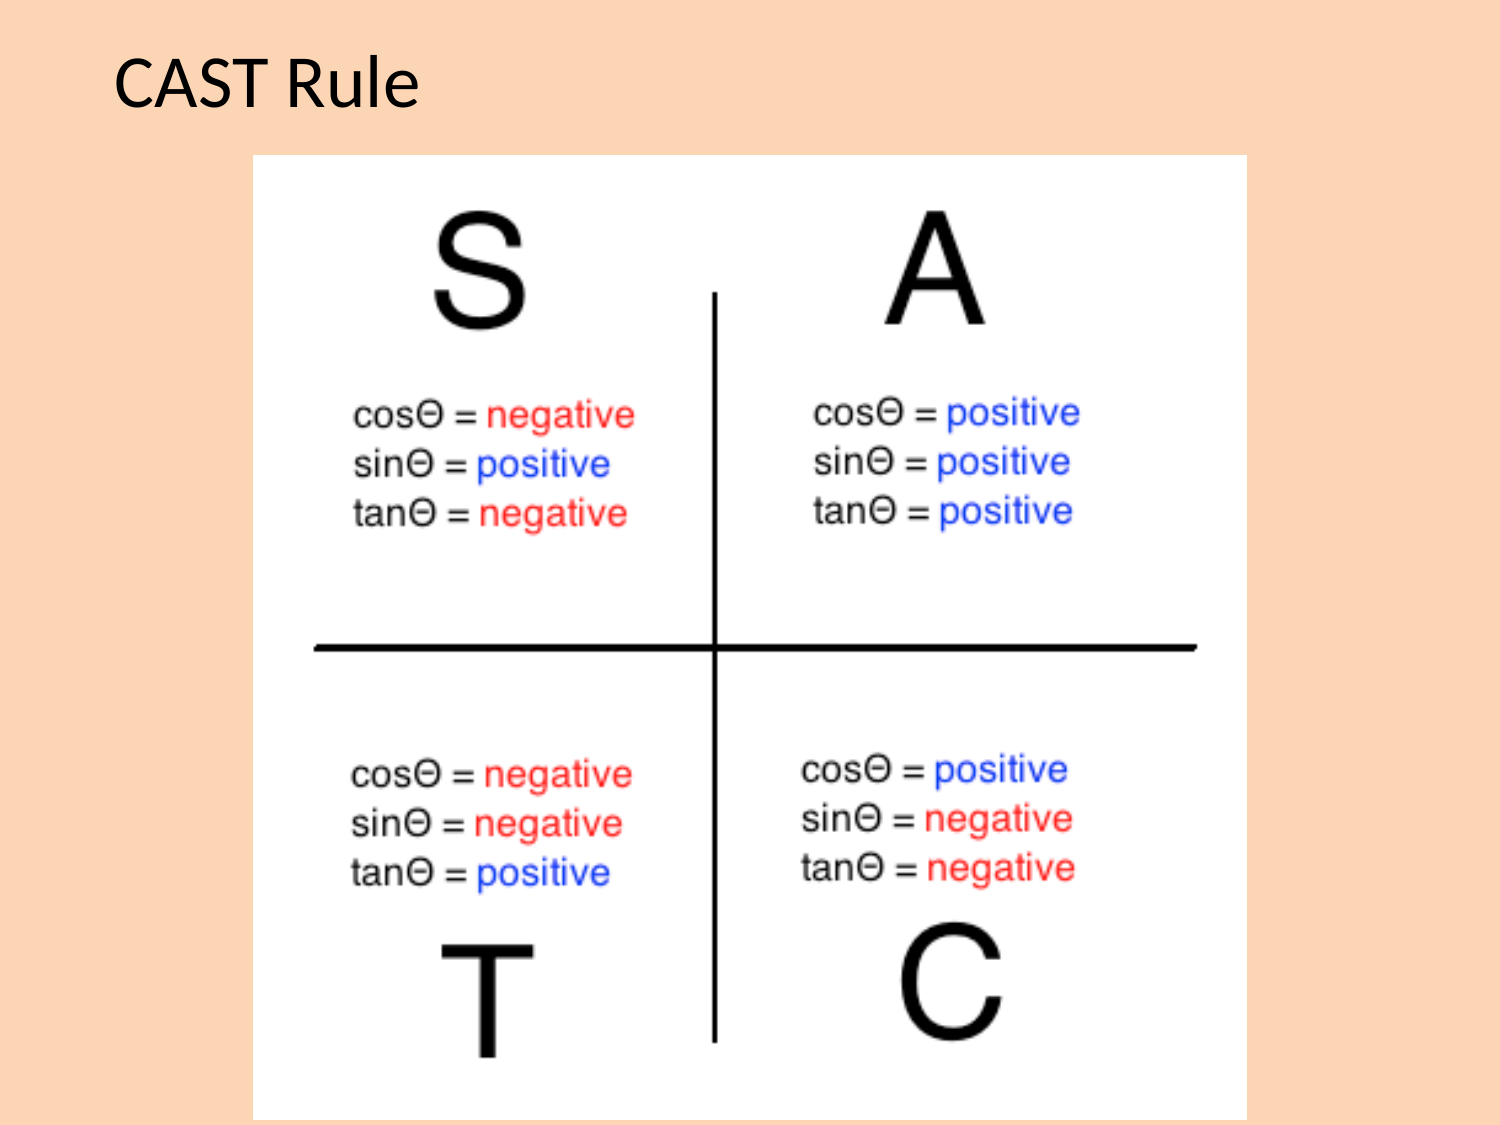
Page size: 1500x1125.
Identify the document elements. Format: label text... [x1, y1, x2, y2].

picture [252, 154, 1248, 1120]
text_box CAST Rule [99, 24, 1050, 130]
